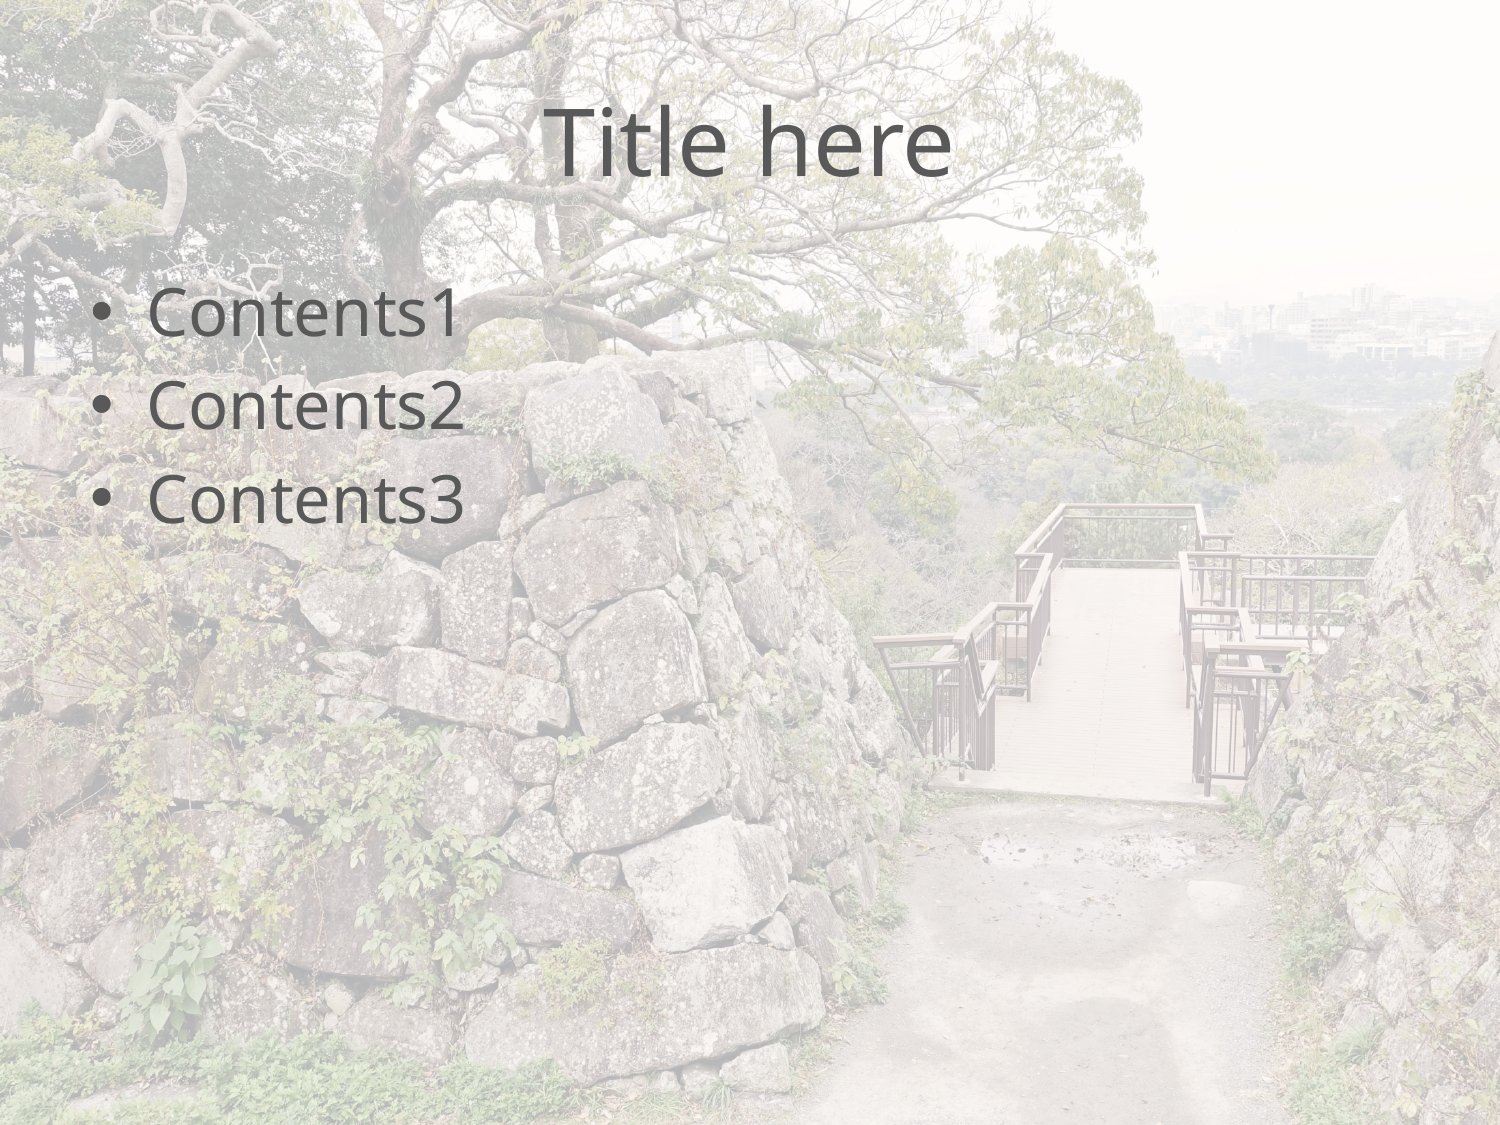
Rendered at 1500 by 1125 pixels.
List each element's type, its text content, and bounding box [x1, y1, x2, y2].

text_box [0, 0, 1500, 1125]
title Title here [75, 45, 1425, 233]
list Contents1 Contents2 Contents3 [75, 262, 1425, 1005]
